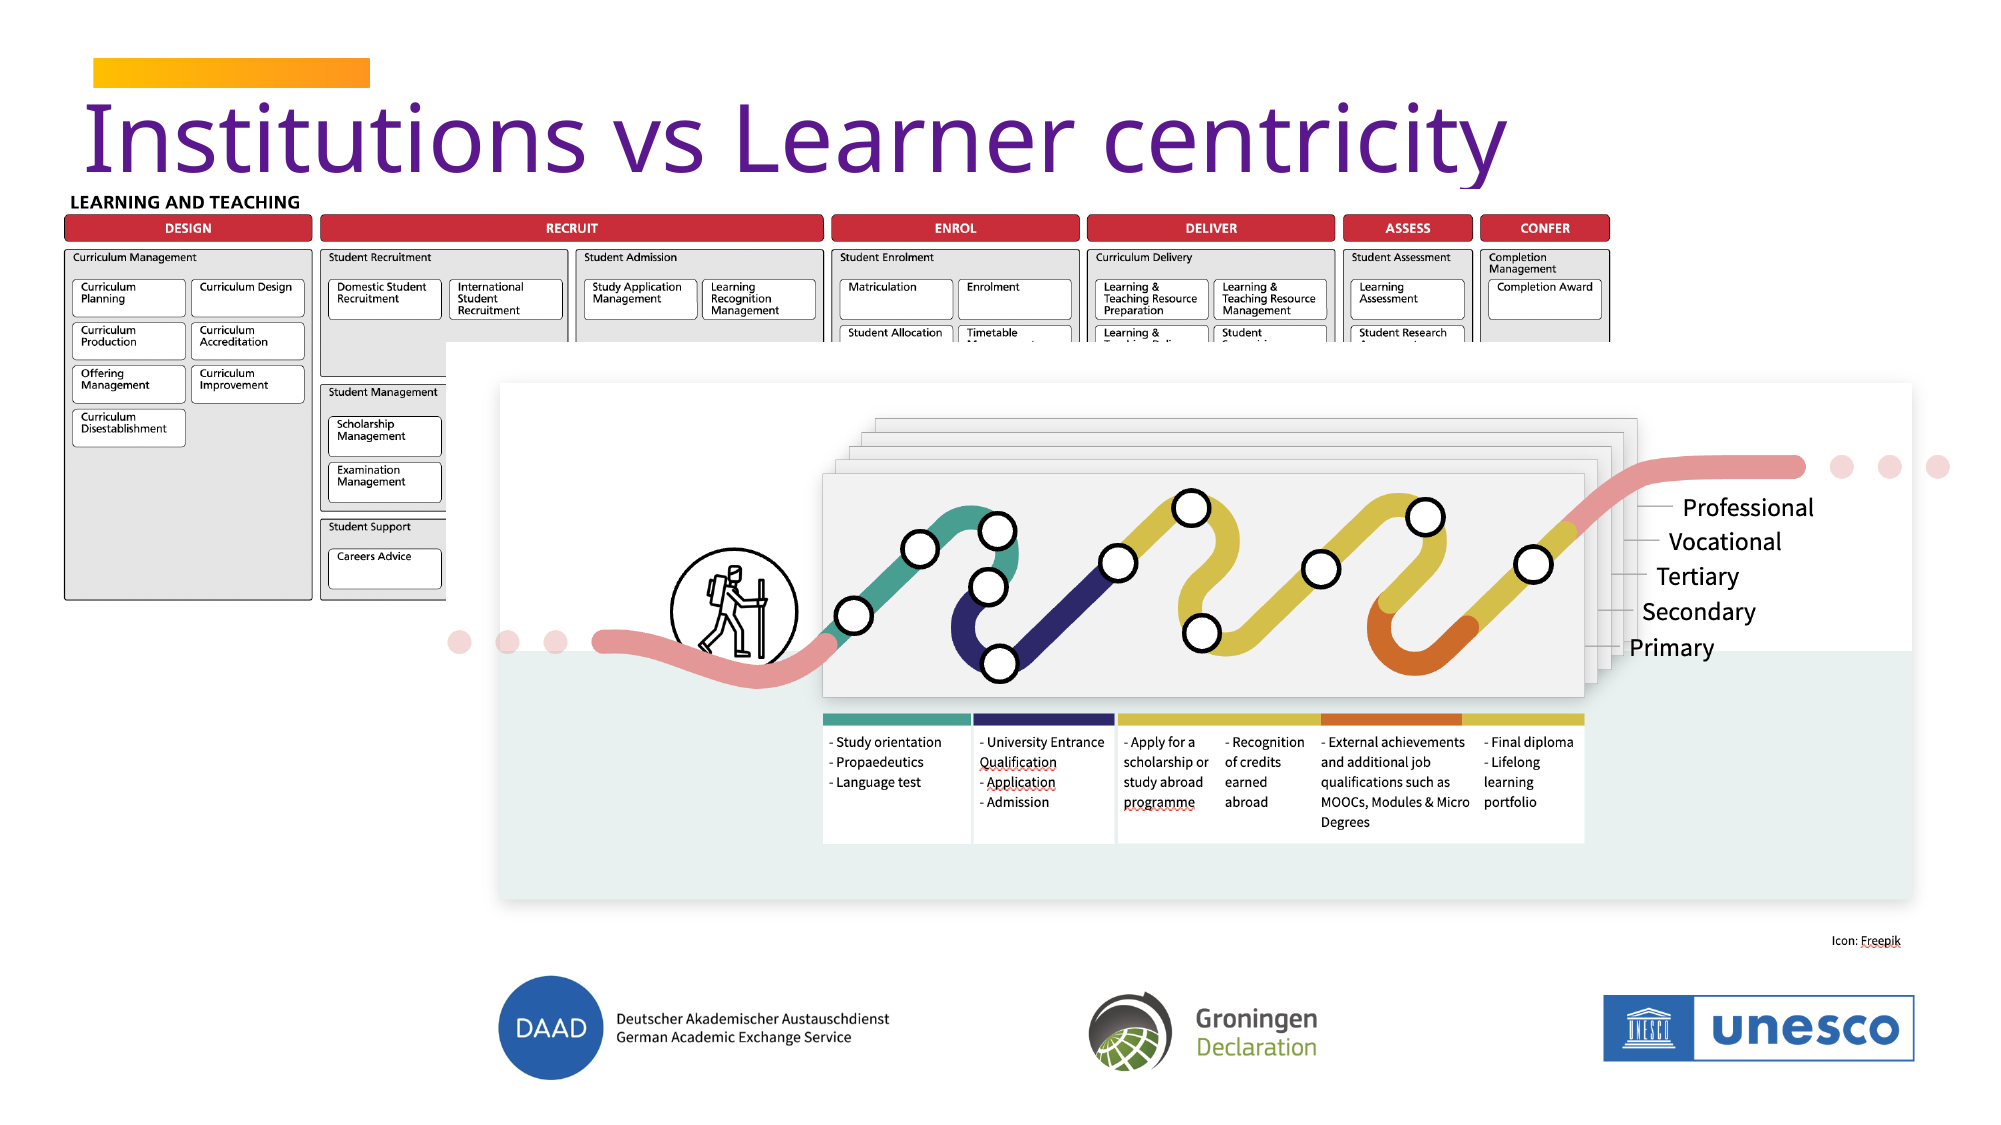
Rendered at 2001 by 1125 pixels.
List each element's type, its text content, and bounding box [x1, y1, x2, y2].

title Institutions vs Learner centricity [68, 75, 1932, 213]
picture [62, 189, 1970, 1091]
